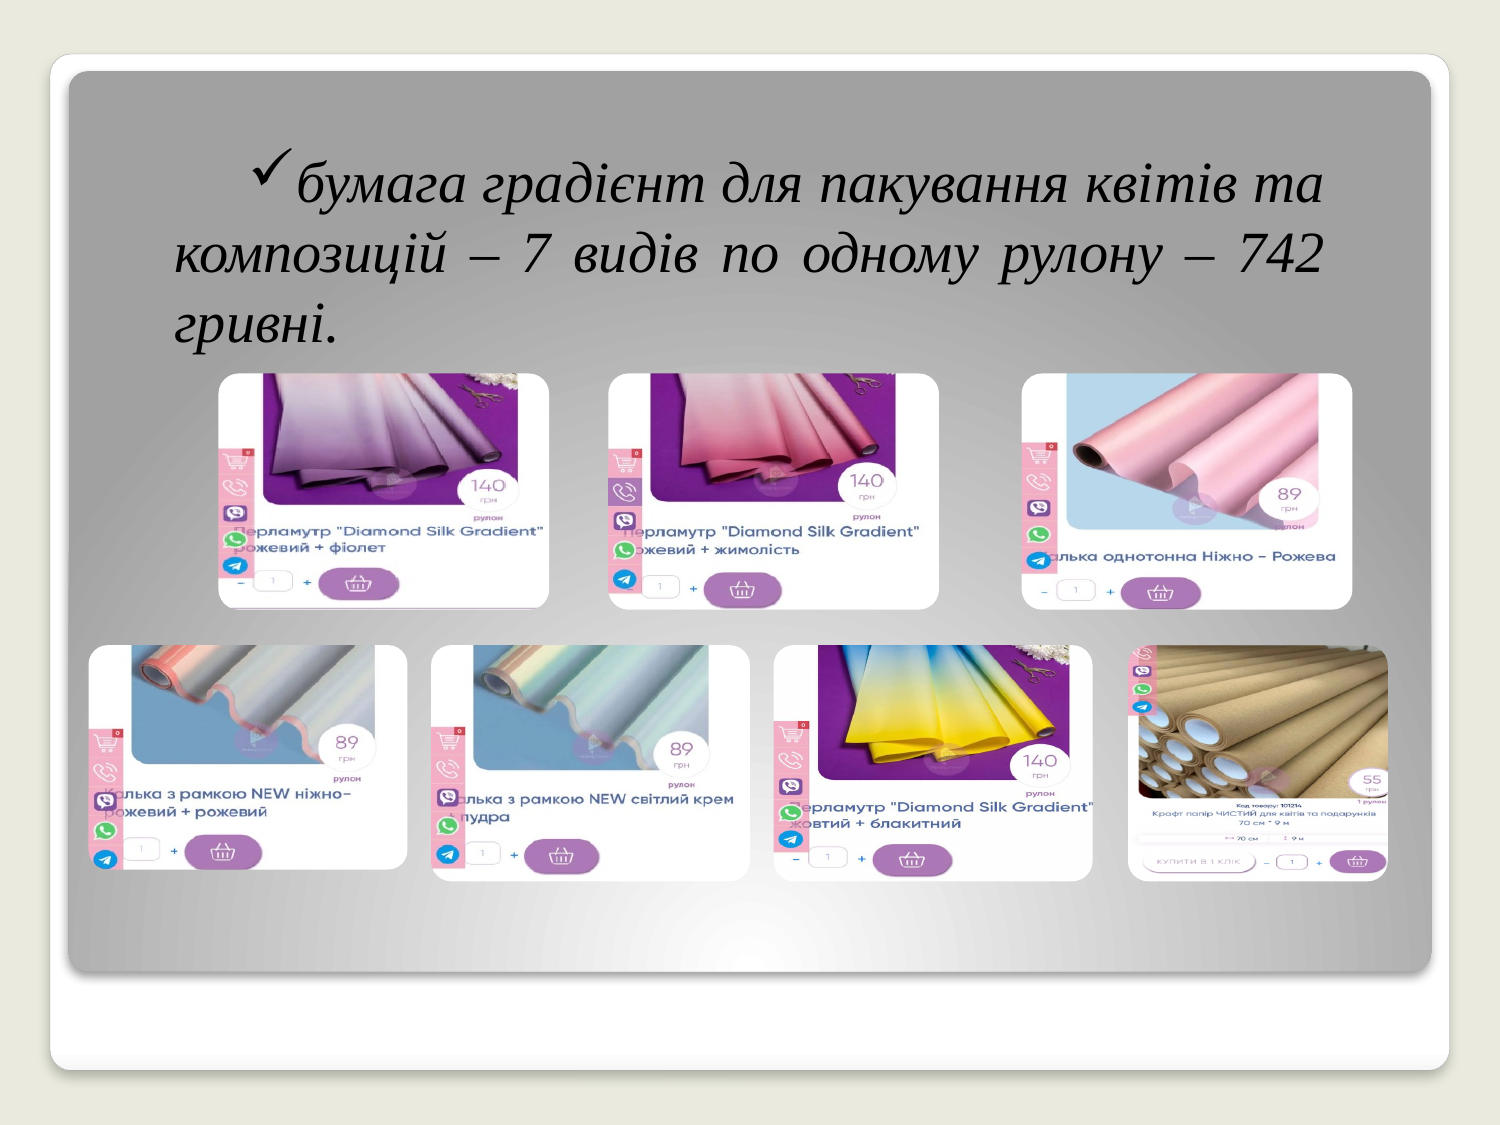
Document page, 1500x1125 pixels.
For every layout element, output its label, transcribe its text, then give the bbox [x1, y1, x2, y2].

picture [1021, 373, 1353, 610]
text_box бумага градієнт для пакування квітів та композицій – 7 видів по одному рулону – 742 гривні. [159, 137, 1341, 362]
picture [88, 644, 408, 870]
picture [608, 373, 940, 610]
picture [773, 644, 1093, 882]
picture [1127, 644, 1389, 882]
picture [430, 644, 751, 882]
picture [218, 373, 550, 610]
